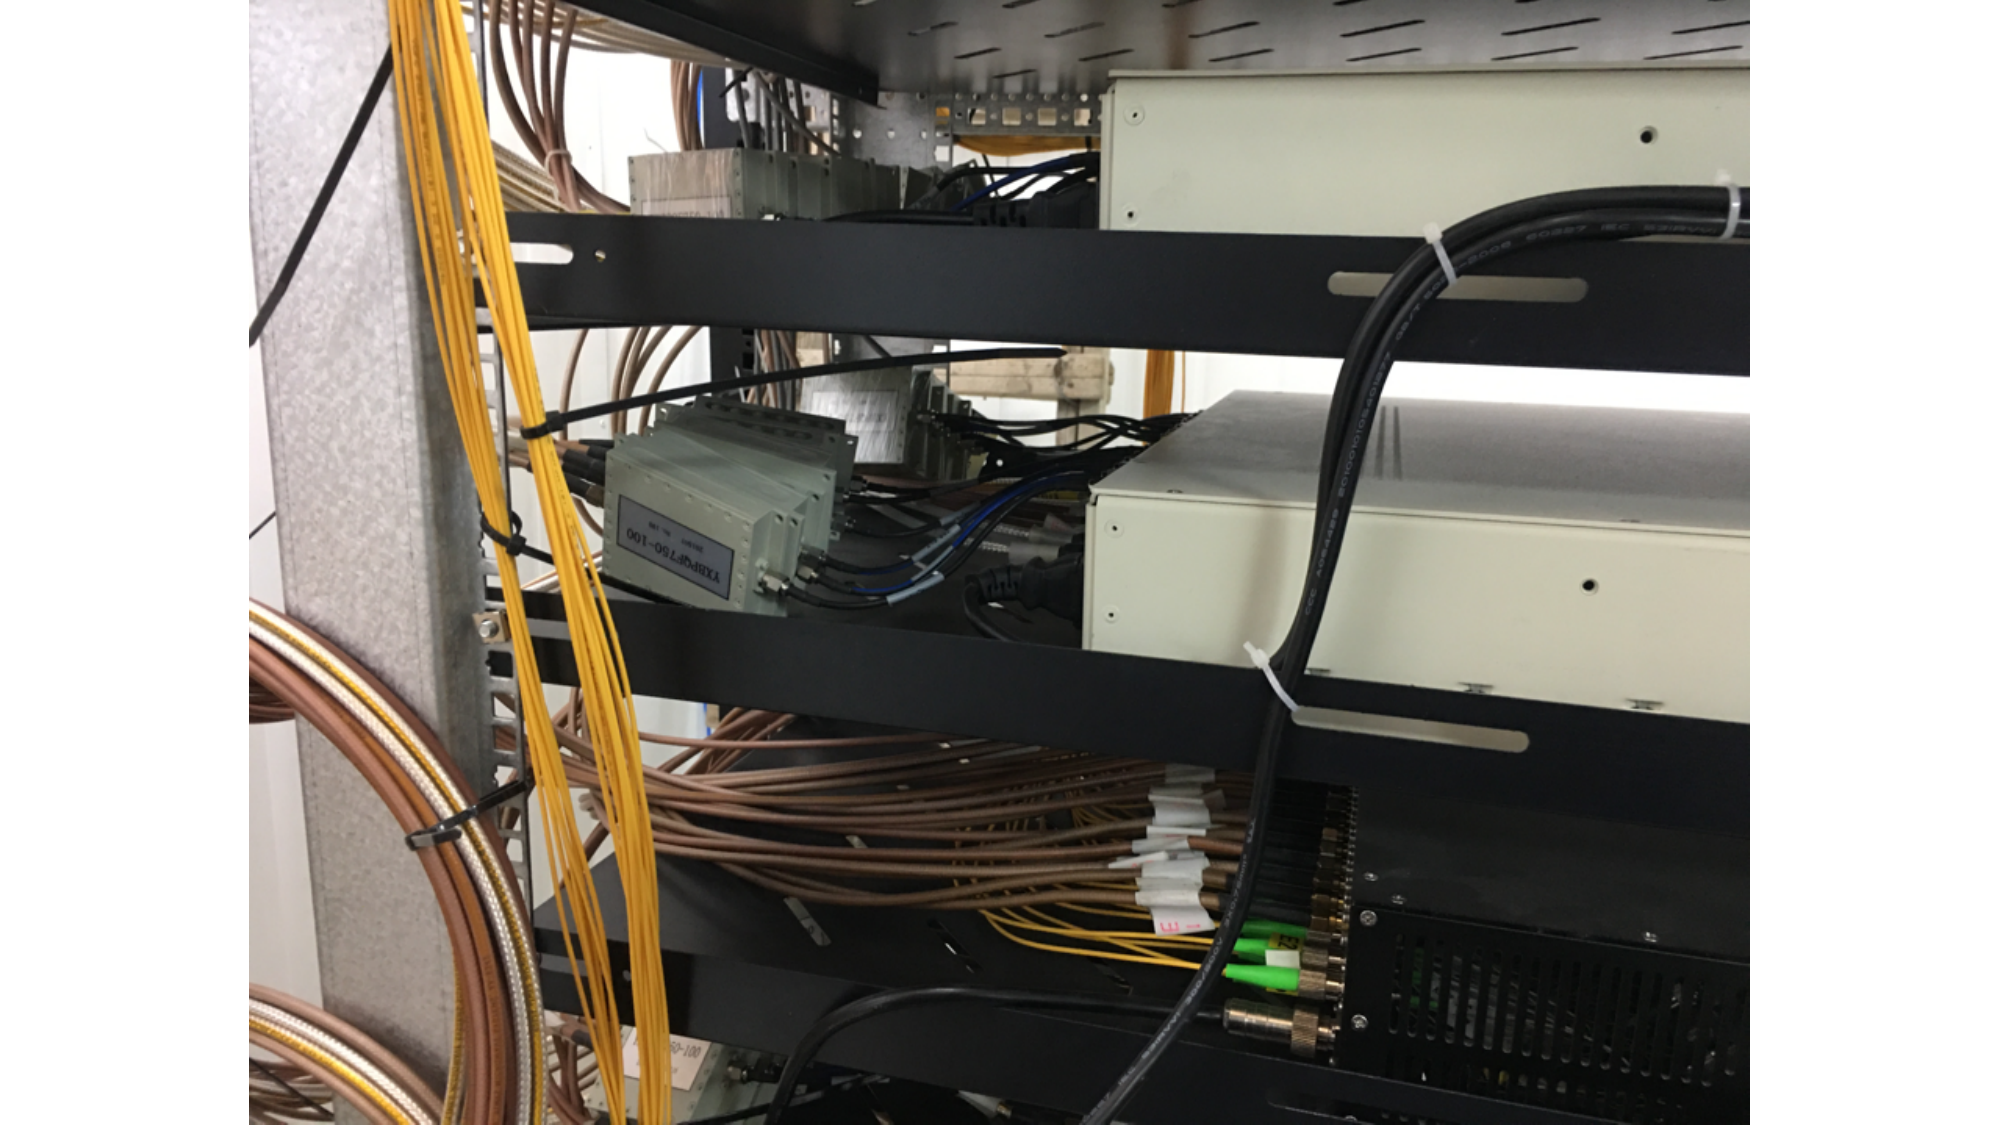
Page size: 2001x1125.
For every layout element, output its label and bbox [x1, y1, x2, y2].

picture [249, 0, 1750, 1125]
